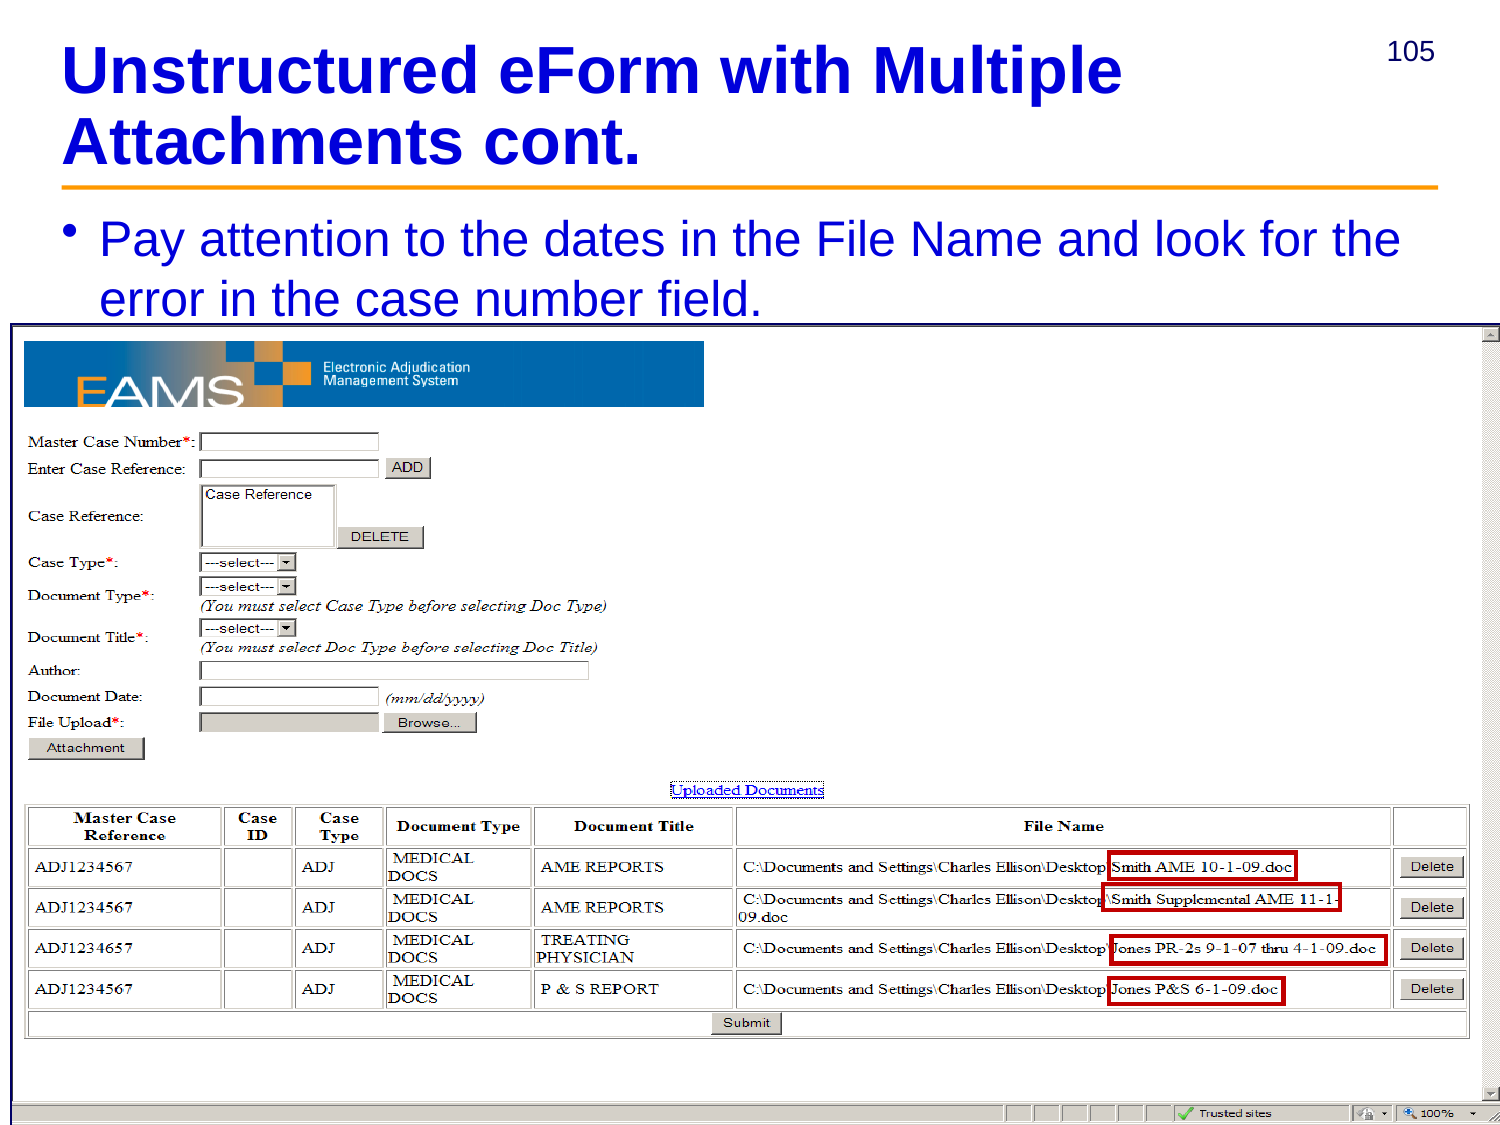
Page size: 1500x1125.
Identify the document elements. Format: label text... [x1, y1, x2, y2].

title Unstructured eForm with Multiple Attachments cont. [53, 26, 1449, 187]
list Pay attention to the dates in the File Name and look for the error in the case number field. [53, 199, 1449, 323]
picture [11, 324, 1500, 1125]
